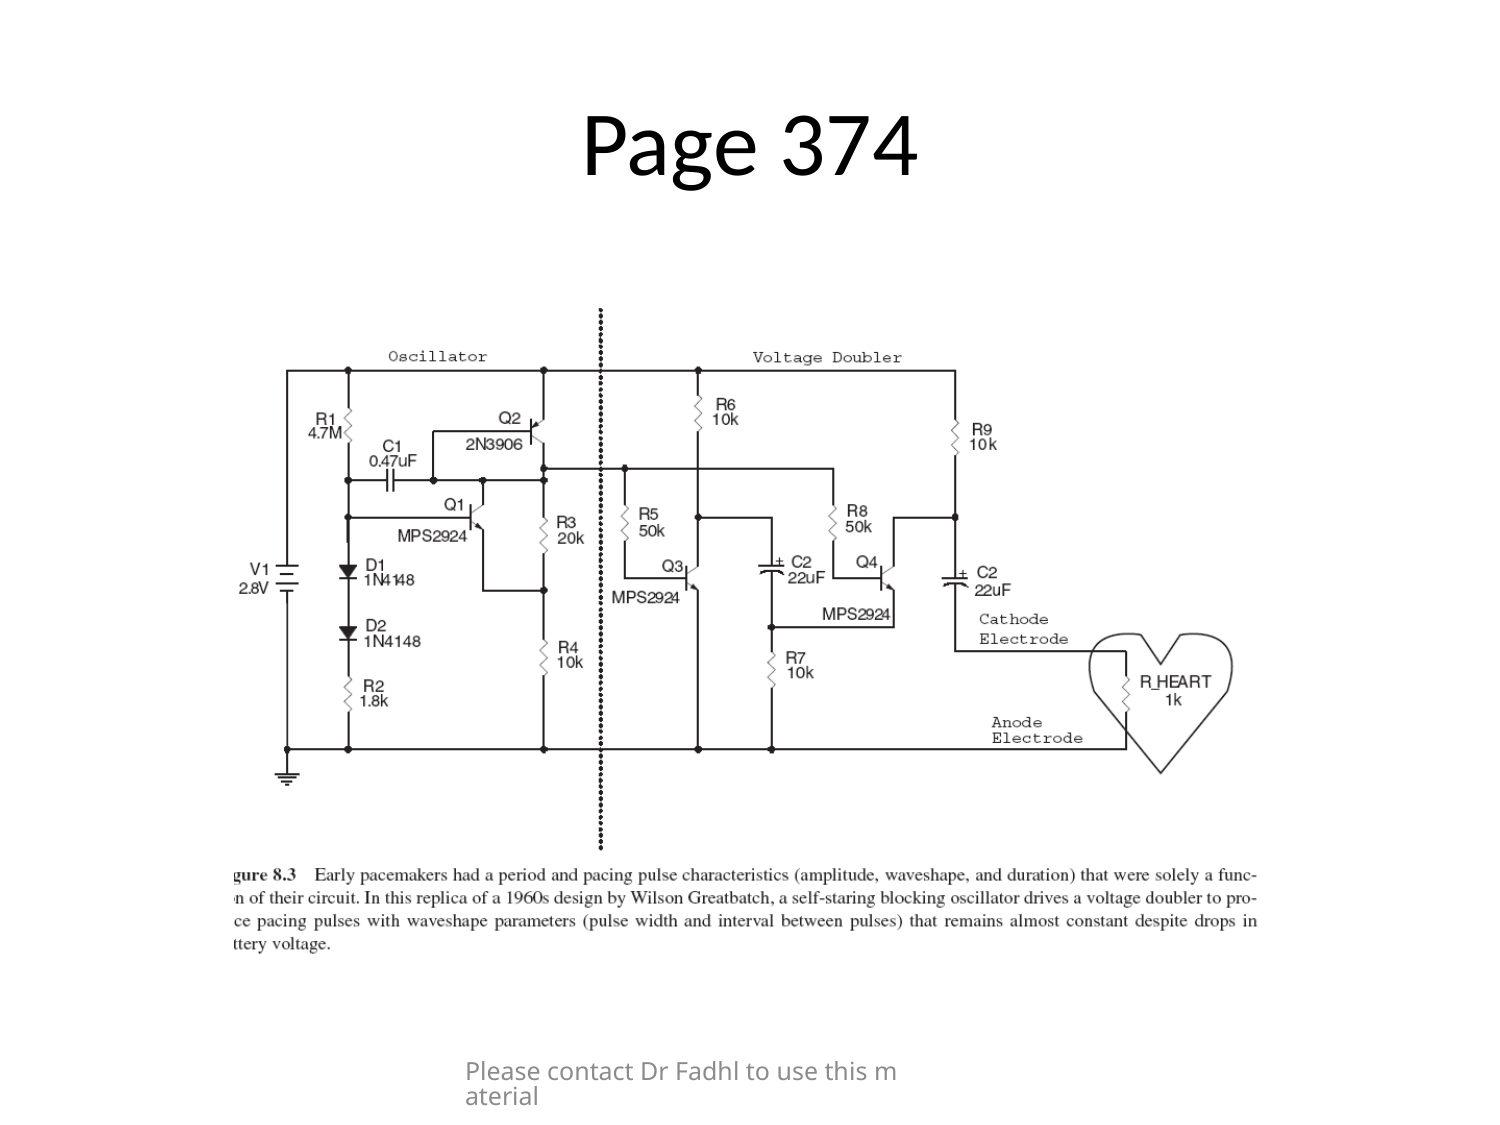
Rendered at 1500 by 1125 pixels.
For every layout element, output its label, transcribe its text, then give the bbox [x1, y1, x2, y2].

footer Please contact Dr Fadhl to use this material [512, 1042, 988, 1103]
picture [234, 304, 1295, 964]
title Page 374 [75, 45, 1425, 233]
